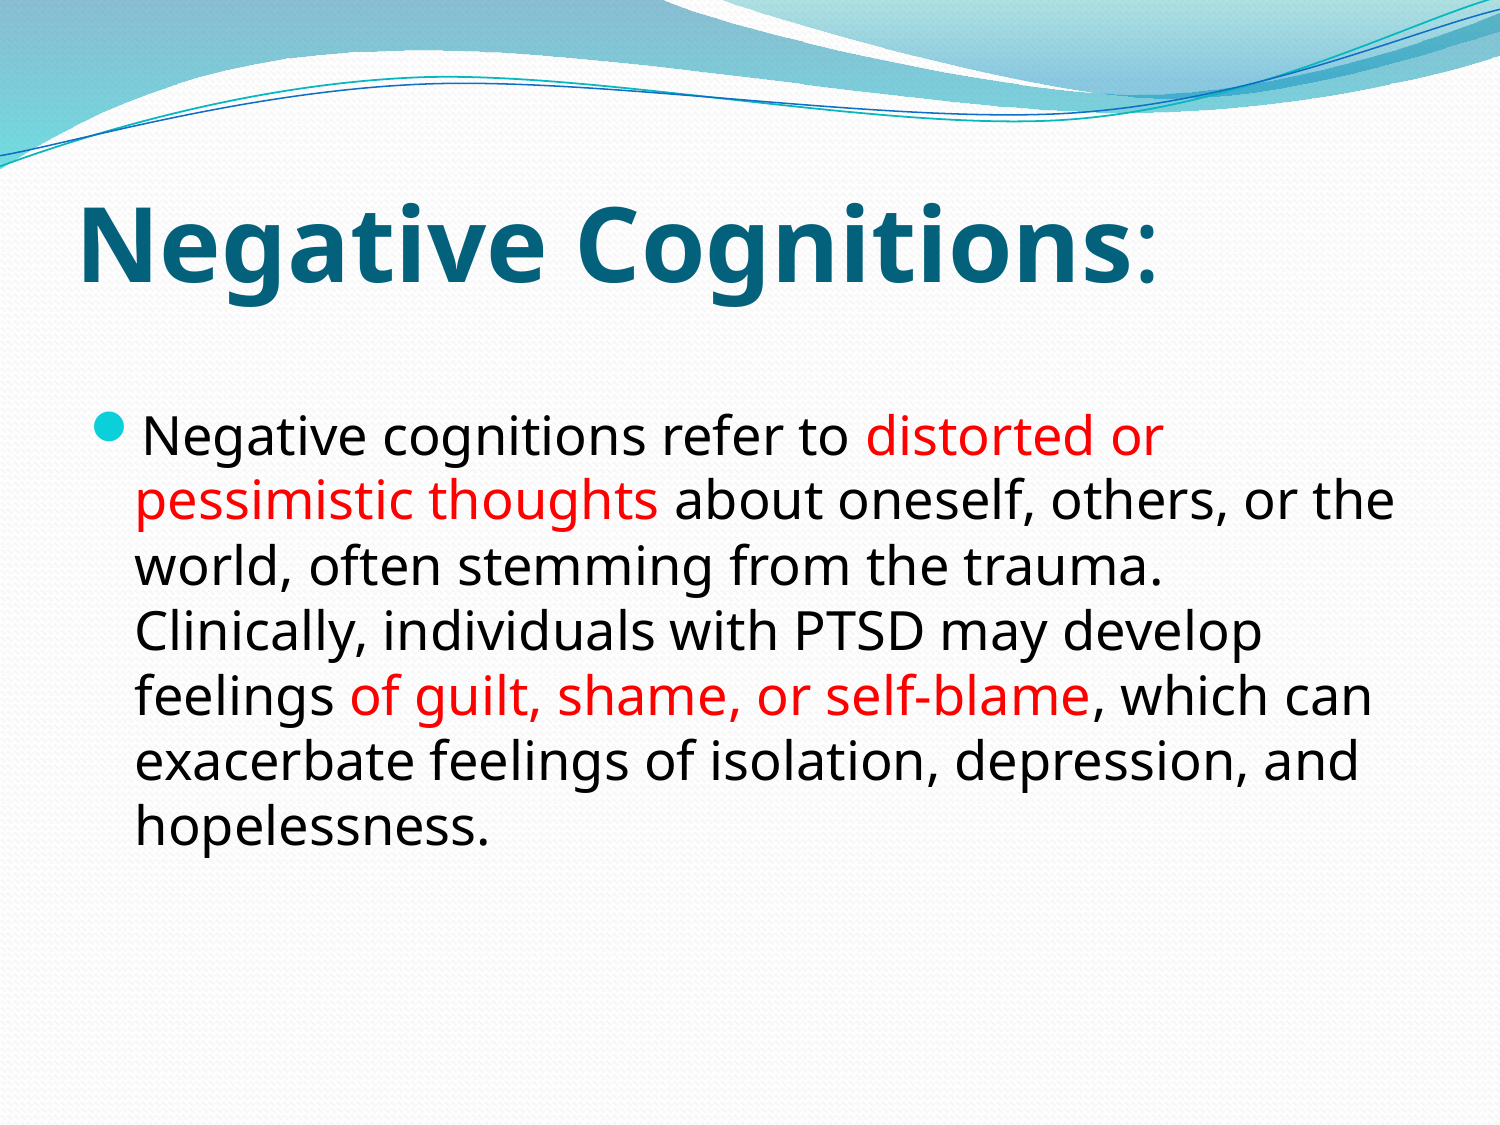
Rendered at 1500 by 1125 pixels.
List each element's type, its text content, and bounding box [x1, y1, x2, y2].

title Negative Cognitions: [75, 115, 1425, 303]
list Negative cognitions refer to distorted or pessimistic thoughts about oneself, others, or the world, often stemming from the trauma. Clinically, individuals with PTSD may develop feelings of guilt, shame, or self-blame, which can exacerbate feelings of isolation, depression, and hopelessness. [75, 317, 1425, 1038]
